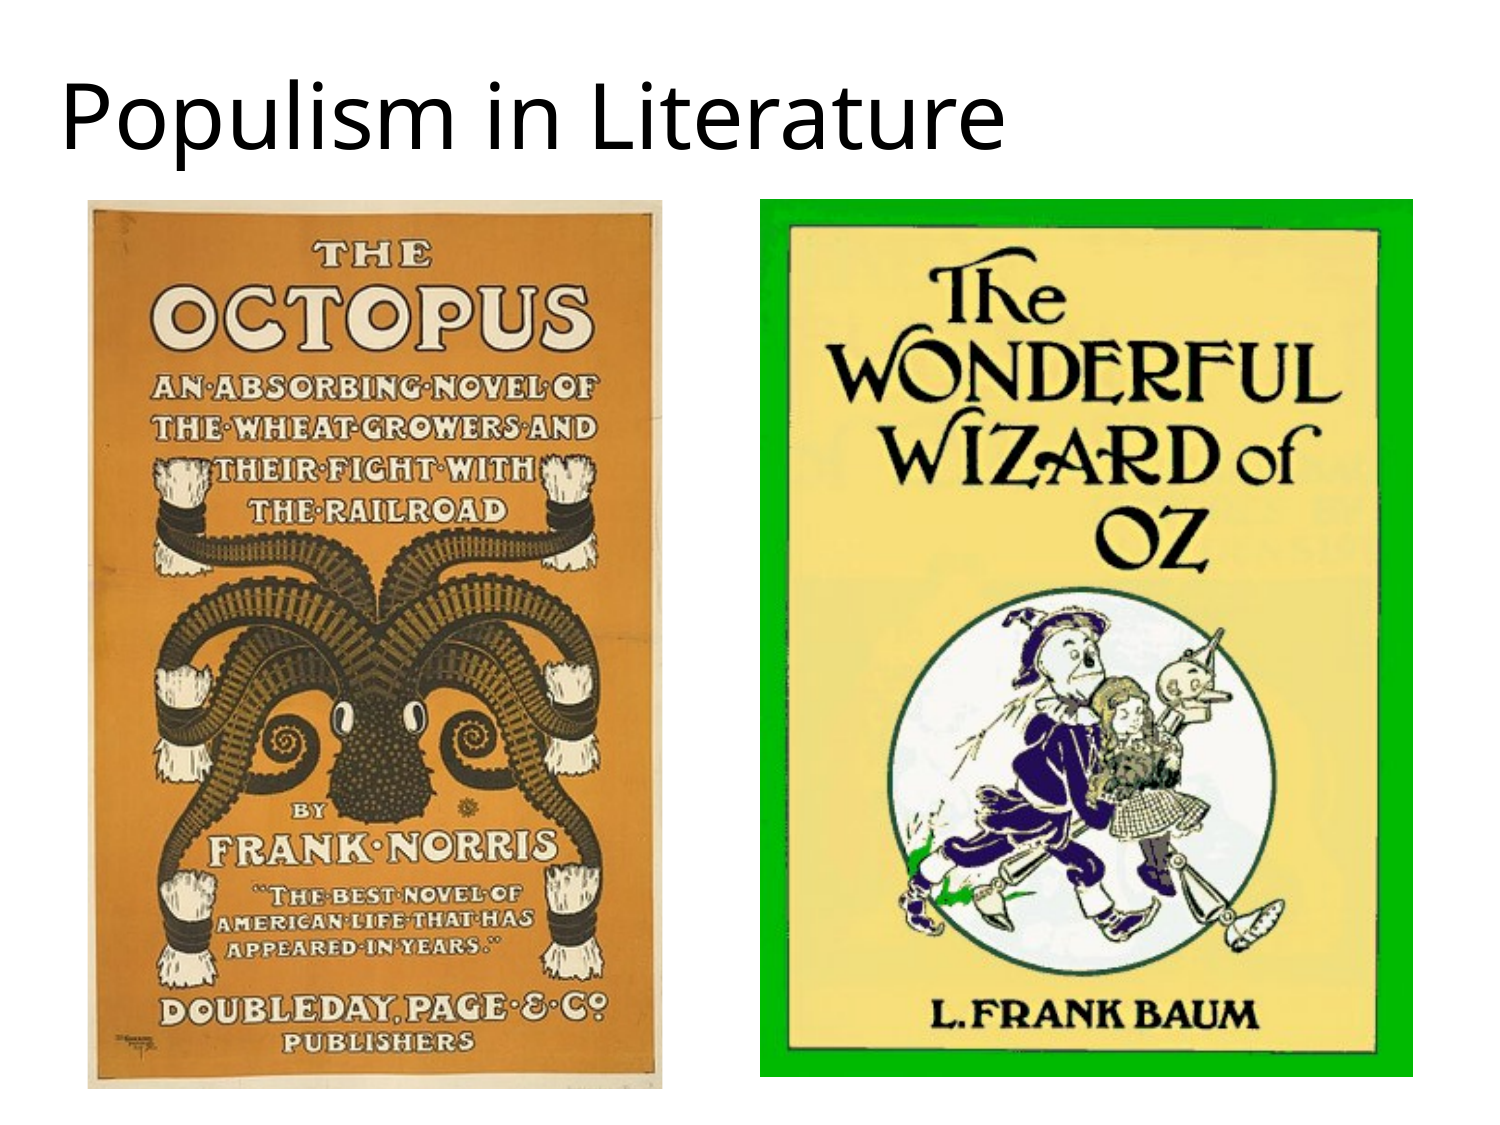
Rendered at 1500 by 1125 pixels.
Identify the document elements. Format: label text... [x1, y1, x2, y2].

picture [760, 199, 1413, 1077]
title Populism in Literature [43, 37, 1450, 190]
picture [87, 199, 663, 1089]
